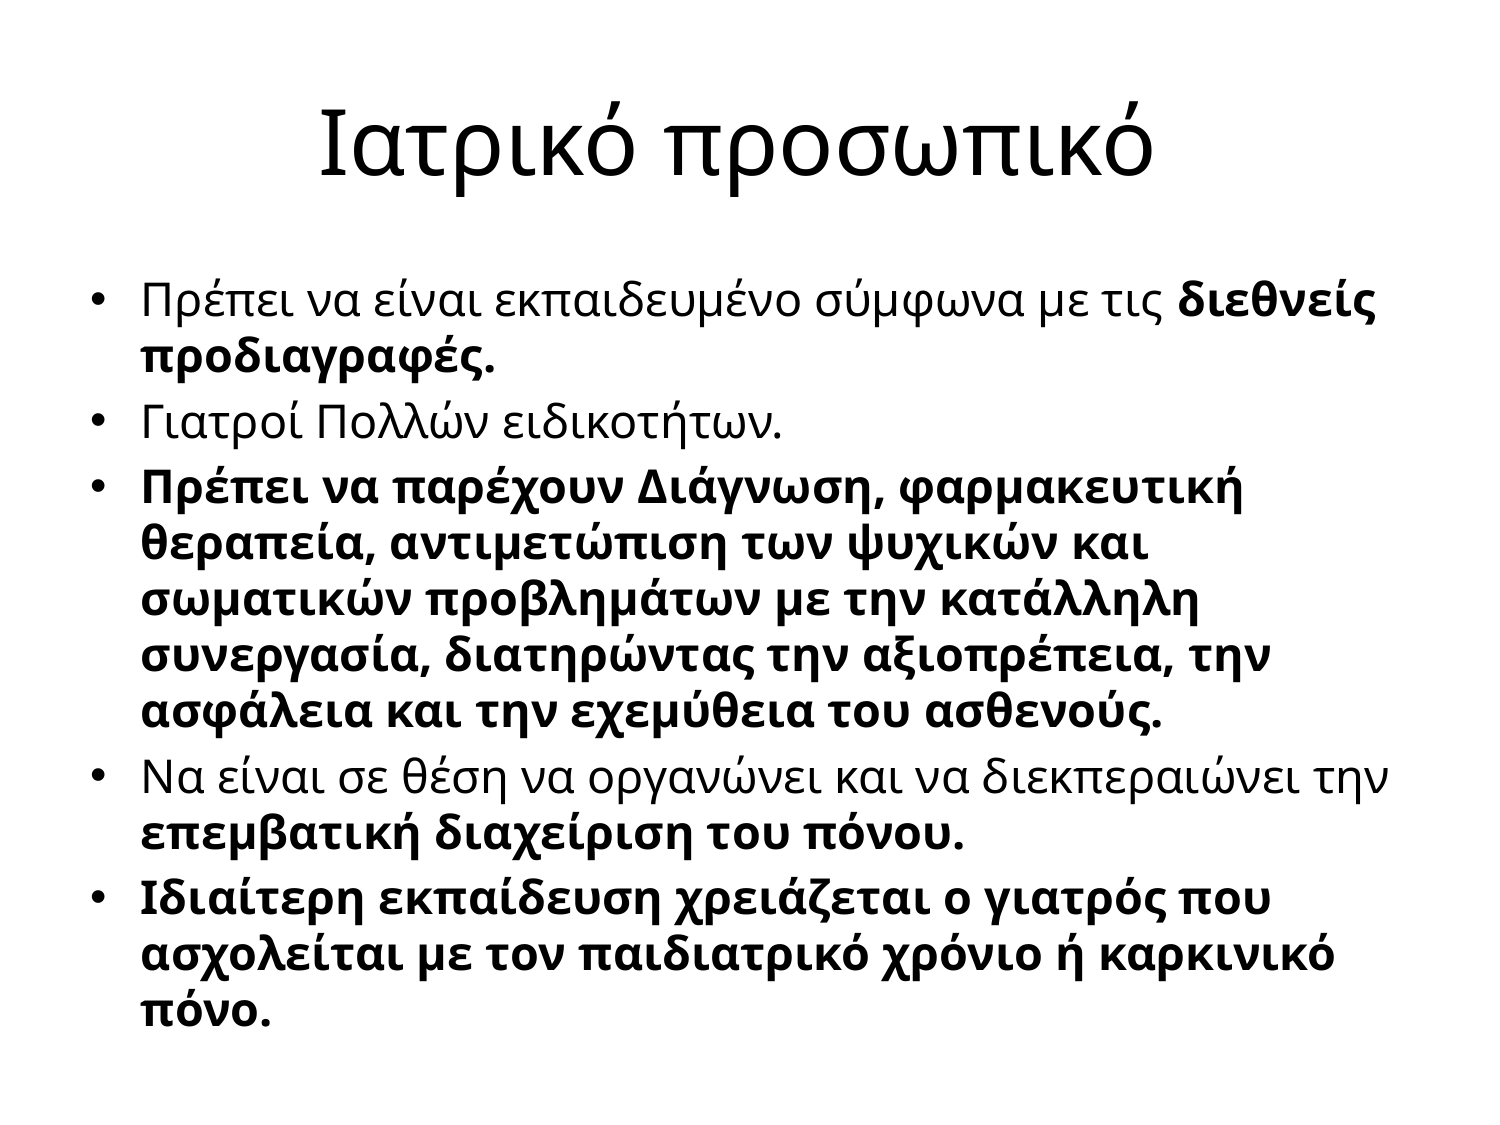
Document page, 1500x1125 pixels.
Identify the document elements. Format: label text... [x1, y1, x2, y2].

list Πρέπει να είναι εκπαιδευμένο σύμφωνα με τις διεθνείς προδιαγραφές. Γιατροί Πολλών ειδικοτήτων. Πρέπει να παρέχουν Διάγνωση, φαρμακευτική θεραπεία, αντιμετώπιση των ψυχικών και σωματικών προβλημάτων με την κατάλληλη συνεργασία, διατηρώντας την αξιοπρέπεια, την ασφάλεια και την εχεμύθεια του ασθενούς. Να είναι σε θέση να οργανώνει και να διεκπεραιώνει την επεμβατική διαχείριση του πόνου. Ιδιαίτερη εκπαίδευση χρειάζεται ο γιατρός που ασχολείται με τον παιδιατρικό χρόνιο ή καρκινικό πόνο. [75, 262, 1425, 1055]
title Ιατρικό προσωπικό [75, 45, 1425, 233]
